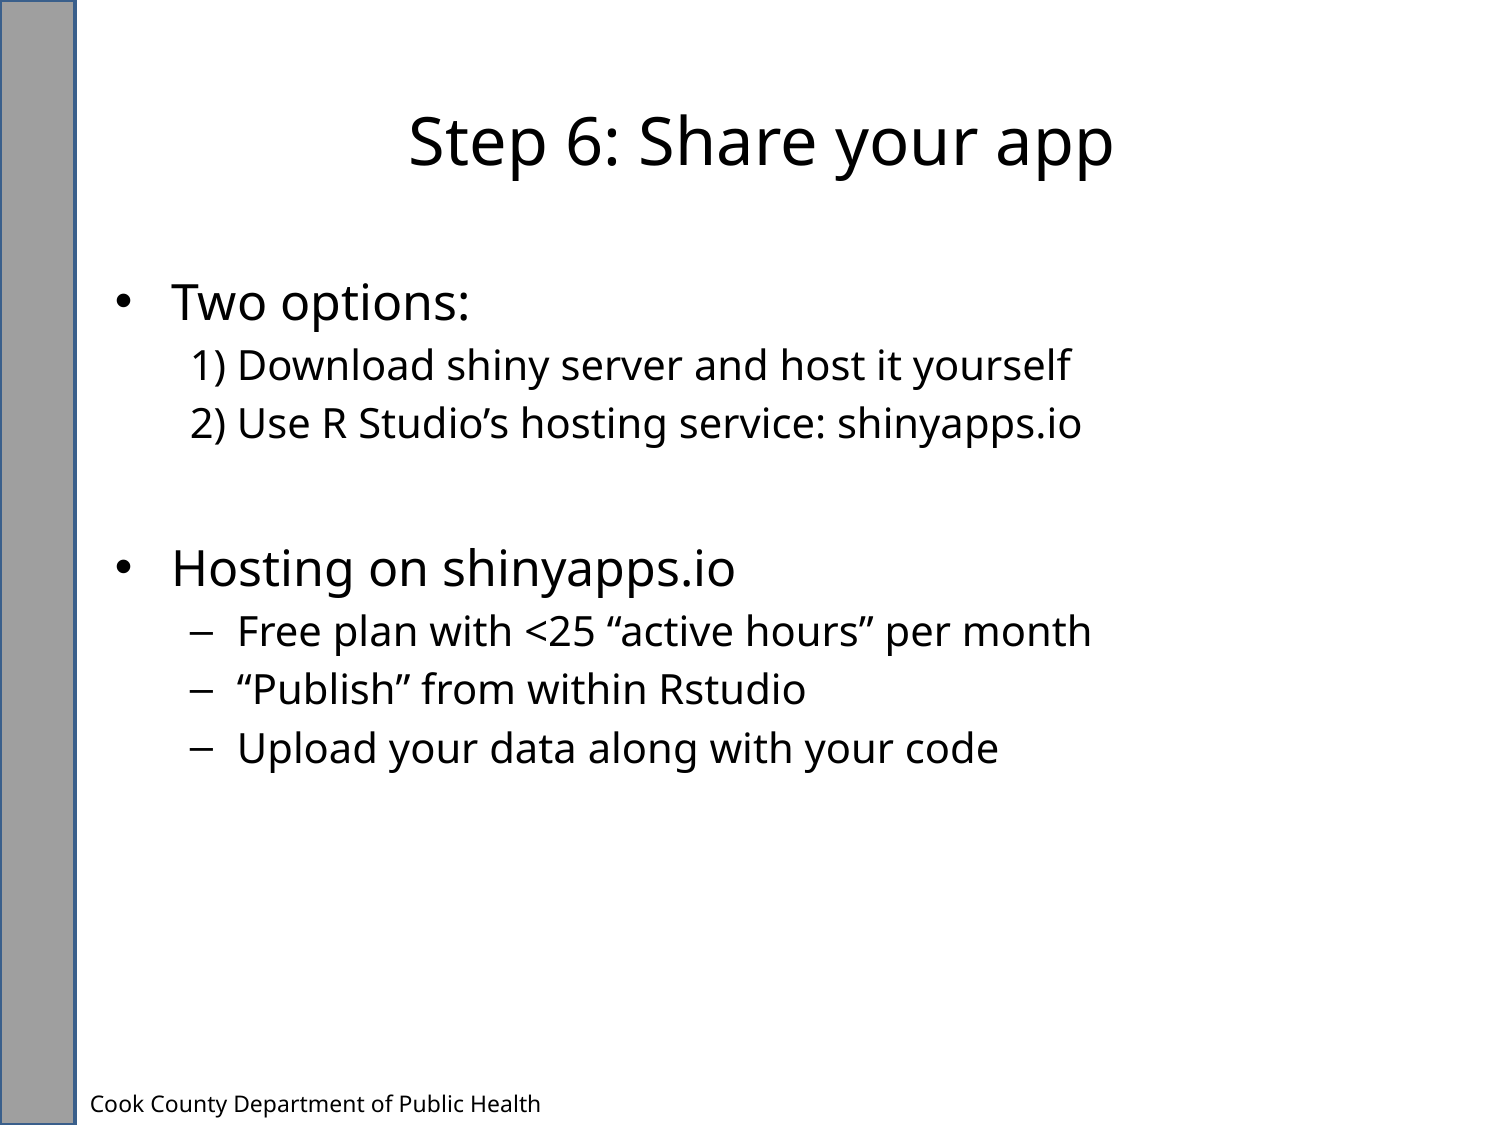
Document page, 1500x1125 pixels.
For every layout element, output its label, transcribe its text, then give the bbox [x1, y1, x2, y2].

list Two options: Download shiny server and host it yourself Use R Studio’s hosting service: shinyapps.io Hosting on shinyapps.io Free plan with <25 “active hours” per month “Publish” from within Rstudio Upload your data along with your code [99, 262, 1377, 1065]
title Step 6: Share your app [99, 45, 1425, 233]
